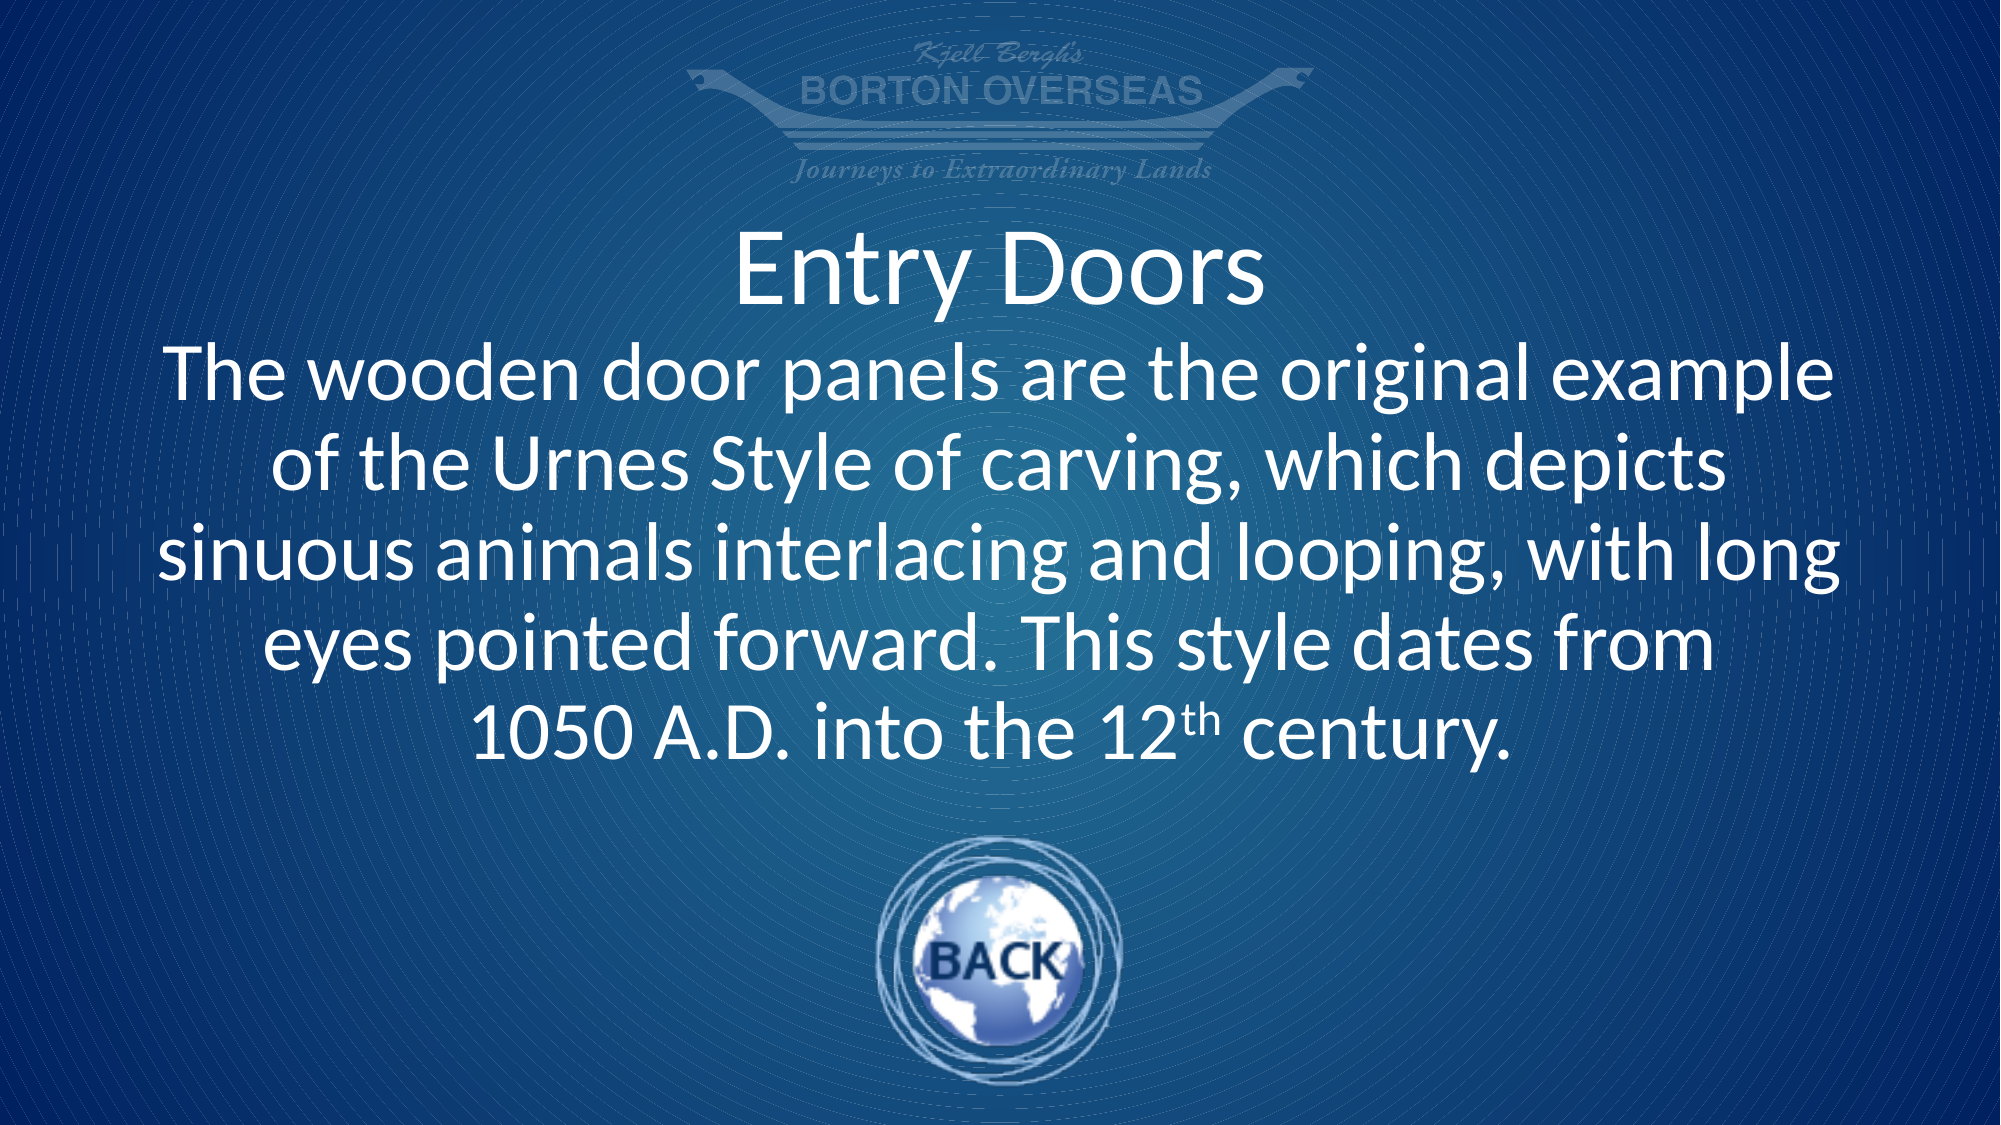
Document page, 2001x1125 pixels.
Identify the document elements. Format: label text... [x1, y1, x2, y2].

picture [685, 41, 1315, 187]
title Entry Doors The wooden door panels are the original example of the Urnes Style of carving, which depicts sinuous animals interlacing and looping, with long eyes pointed forward. This style dates from 1050 A.D. into the 12th century. [137, 383, 1863, 602]
picture [827, 798, 1173, 1125]
